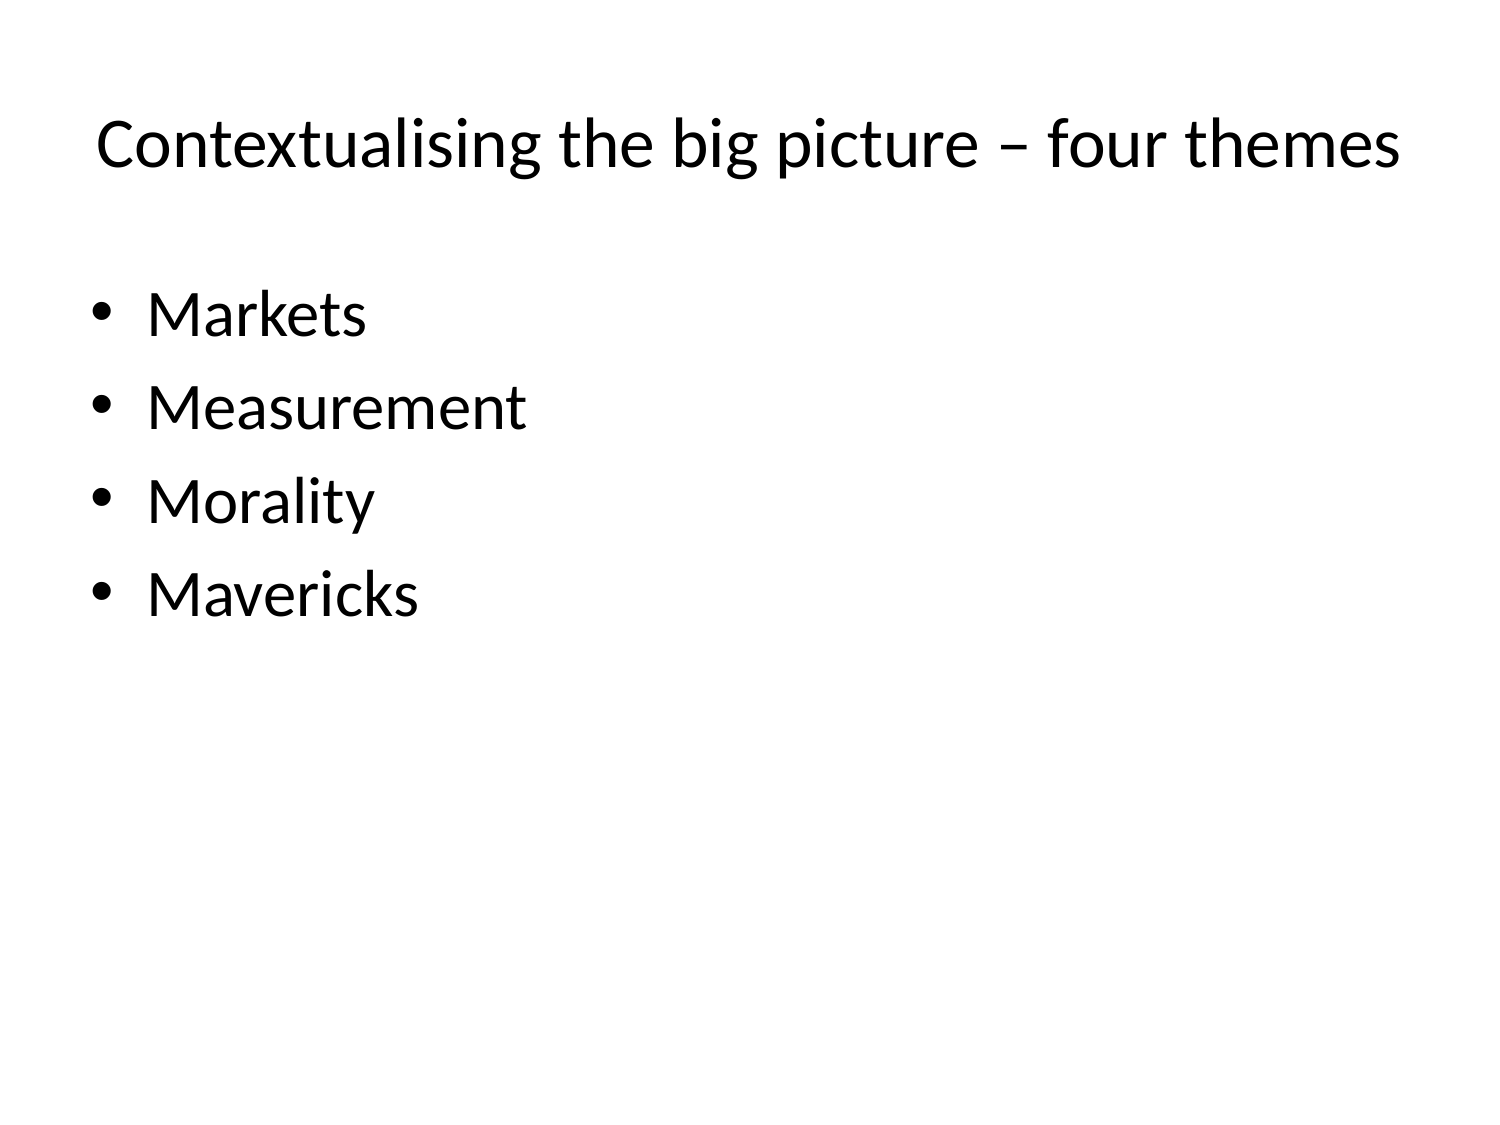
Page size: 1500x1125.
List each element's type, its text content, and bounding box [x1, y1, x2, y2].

title Contextualising the big picture – four themes [75, 45, 1425, 233]
list Markets Measurement Morality Mavericks [75, 262, 1425, 1005]
